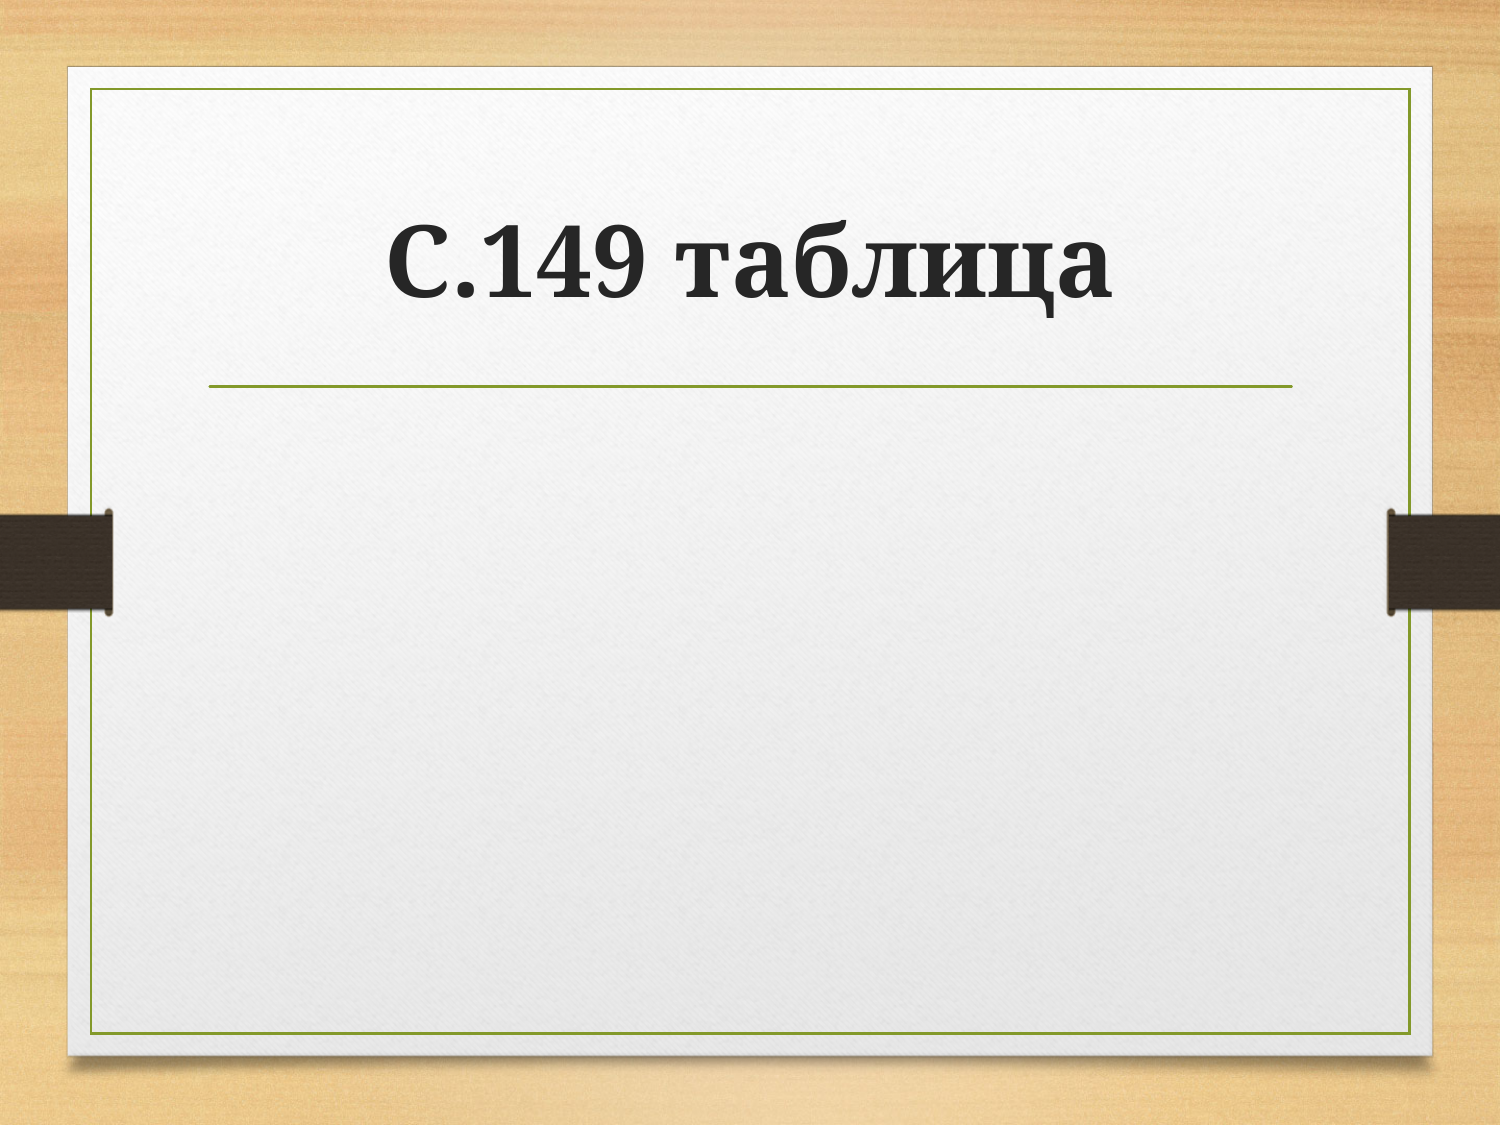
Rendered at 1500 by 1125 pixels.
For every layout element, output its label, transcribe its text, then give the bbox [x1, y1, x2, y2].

picture [0, 0, 1500, 1125]
title С.149 таблица [193, 150, 1309, 365]
